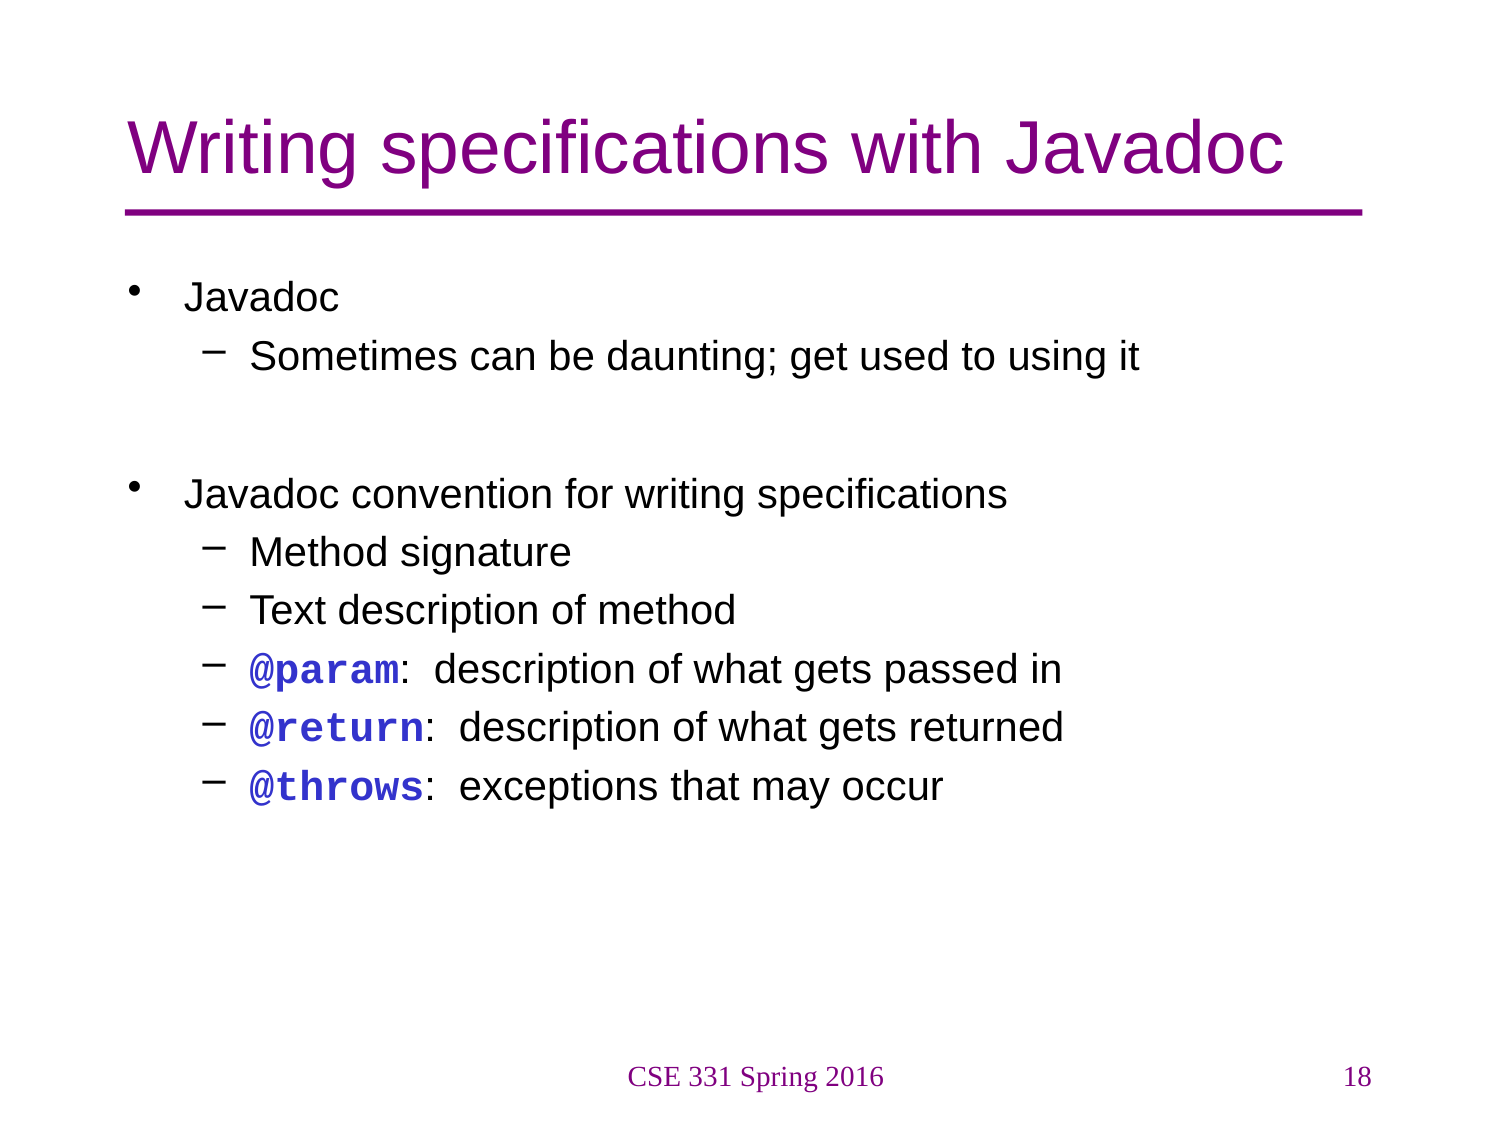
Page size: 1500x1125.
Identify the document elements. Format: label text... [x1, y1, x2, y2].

footer CSE 331 Spring 2016 [474, 1049, 1038, 1125]
title Writing specifications with Javadoc [112, 50, 1388, 238]
list Javadoc Sometimes can be daunting; get used to using it Javadoc convention for writing specifications Method signature Text description of method @param: description of what gets passed in @return: description of what gets returned @throws: exceptions that may occur [112, 262, 1388, 1000]
slide_number 18 [1074, 1049, 1388, 1125]
